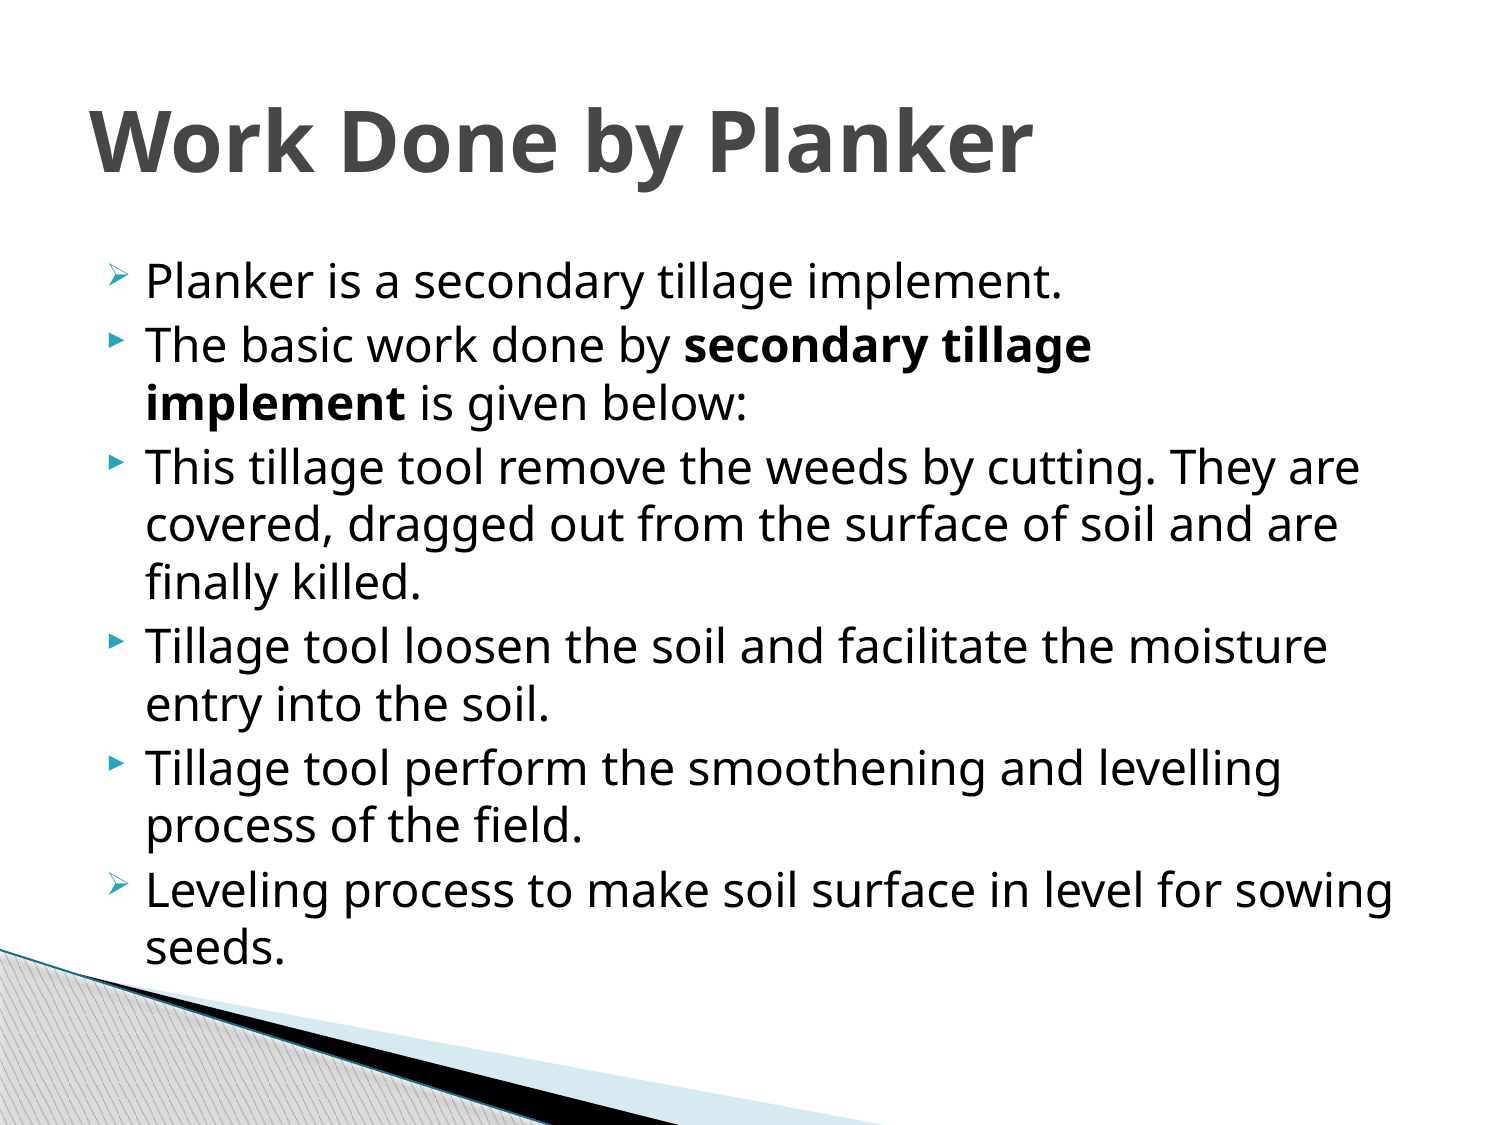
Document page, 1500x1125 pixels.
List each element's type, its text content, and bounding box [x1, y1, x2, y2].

title Work Done by Planker [75, 45, 1425, 233]
list Planker is a secondary tillage implement. The basic work done by secondary tillage implement is given below: This tillage tool remove the weeds by cutting. They are covered, dragged out from the surface of soil and are finally killed. Tillage tool loosen the soil and facilitate the moisture entry into the soil. Tillage tool perform the smoothening and levelling process of the field. Leveling process to make soil surface in level for sowing seeds. [75, 243, 1425, 986]
